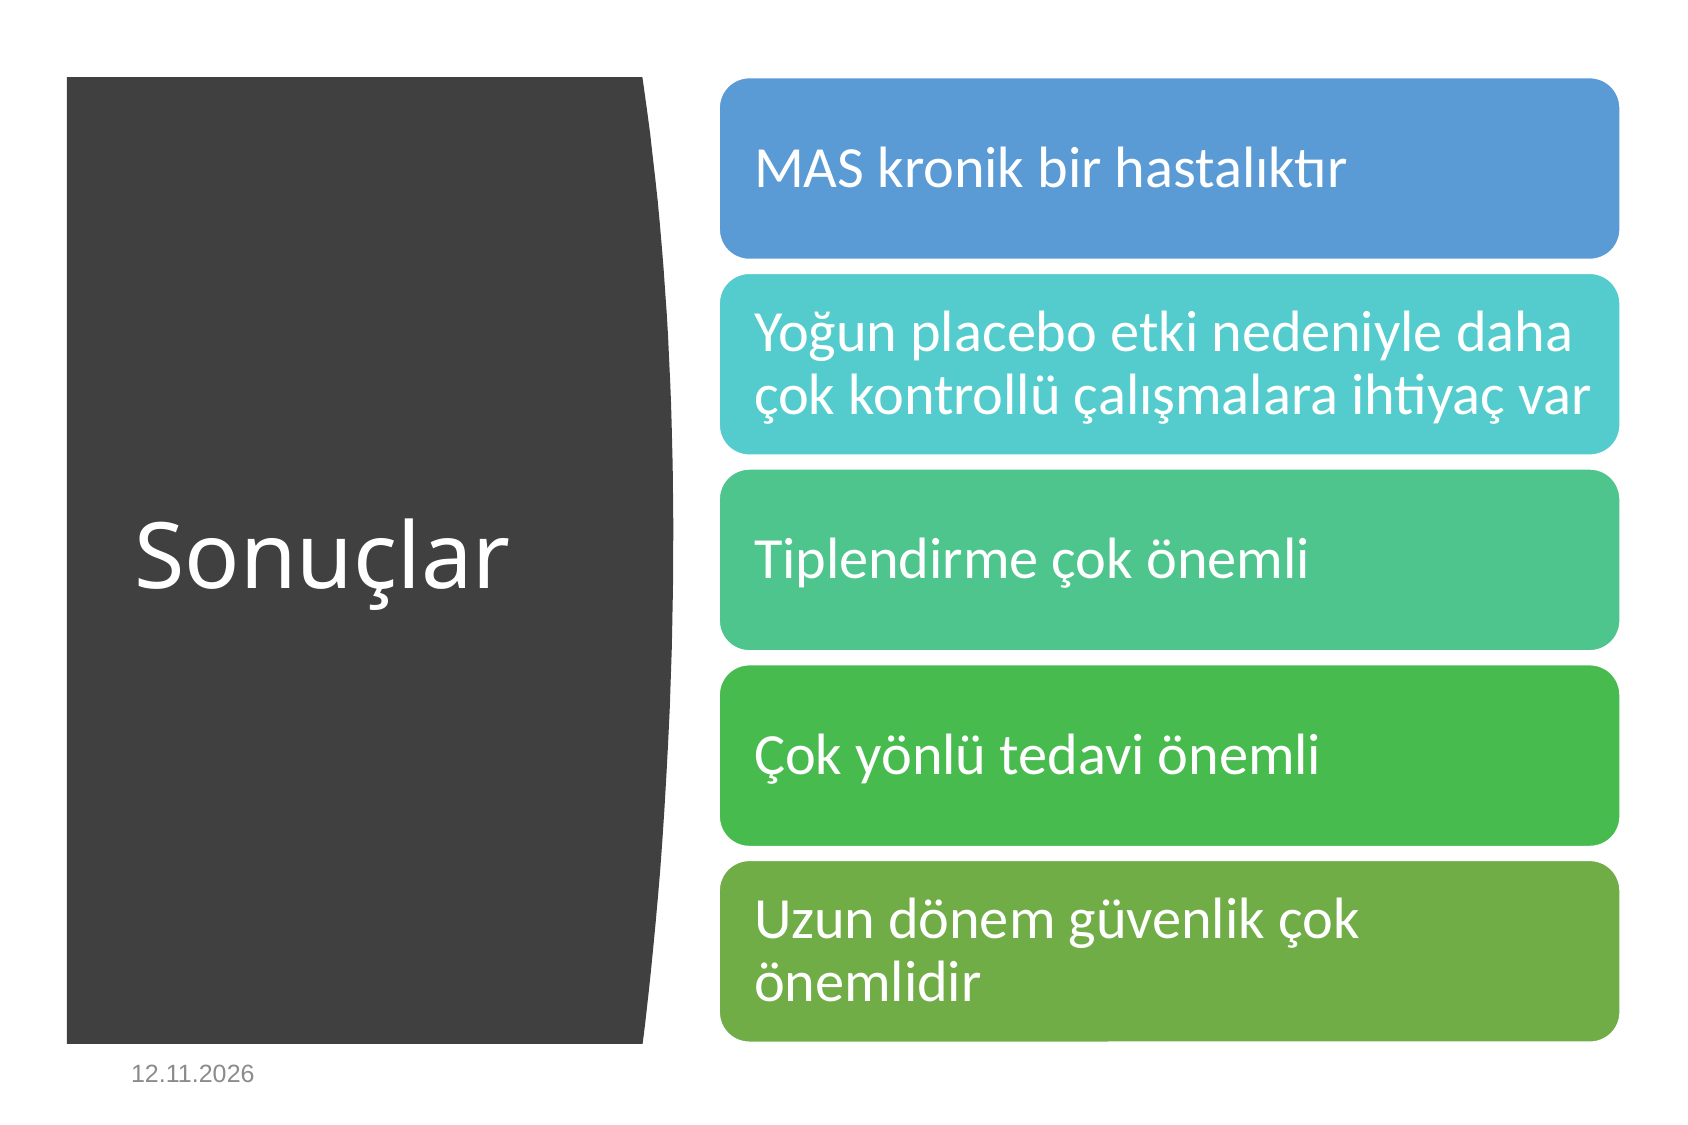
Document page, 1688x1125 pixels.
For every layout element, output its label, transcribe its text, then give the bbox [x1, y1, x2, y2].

text_box [65, 76, 675, 1045]
title Sonuçlar [119, 166, 593, 953]
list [718, 77, 1621, 1043]
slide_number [116, 1042, 496, 1103]
